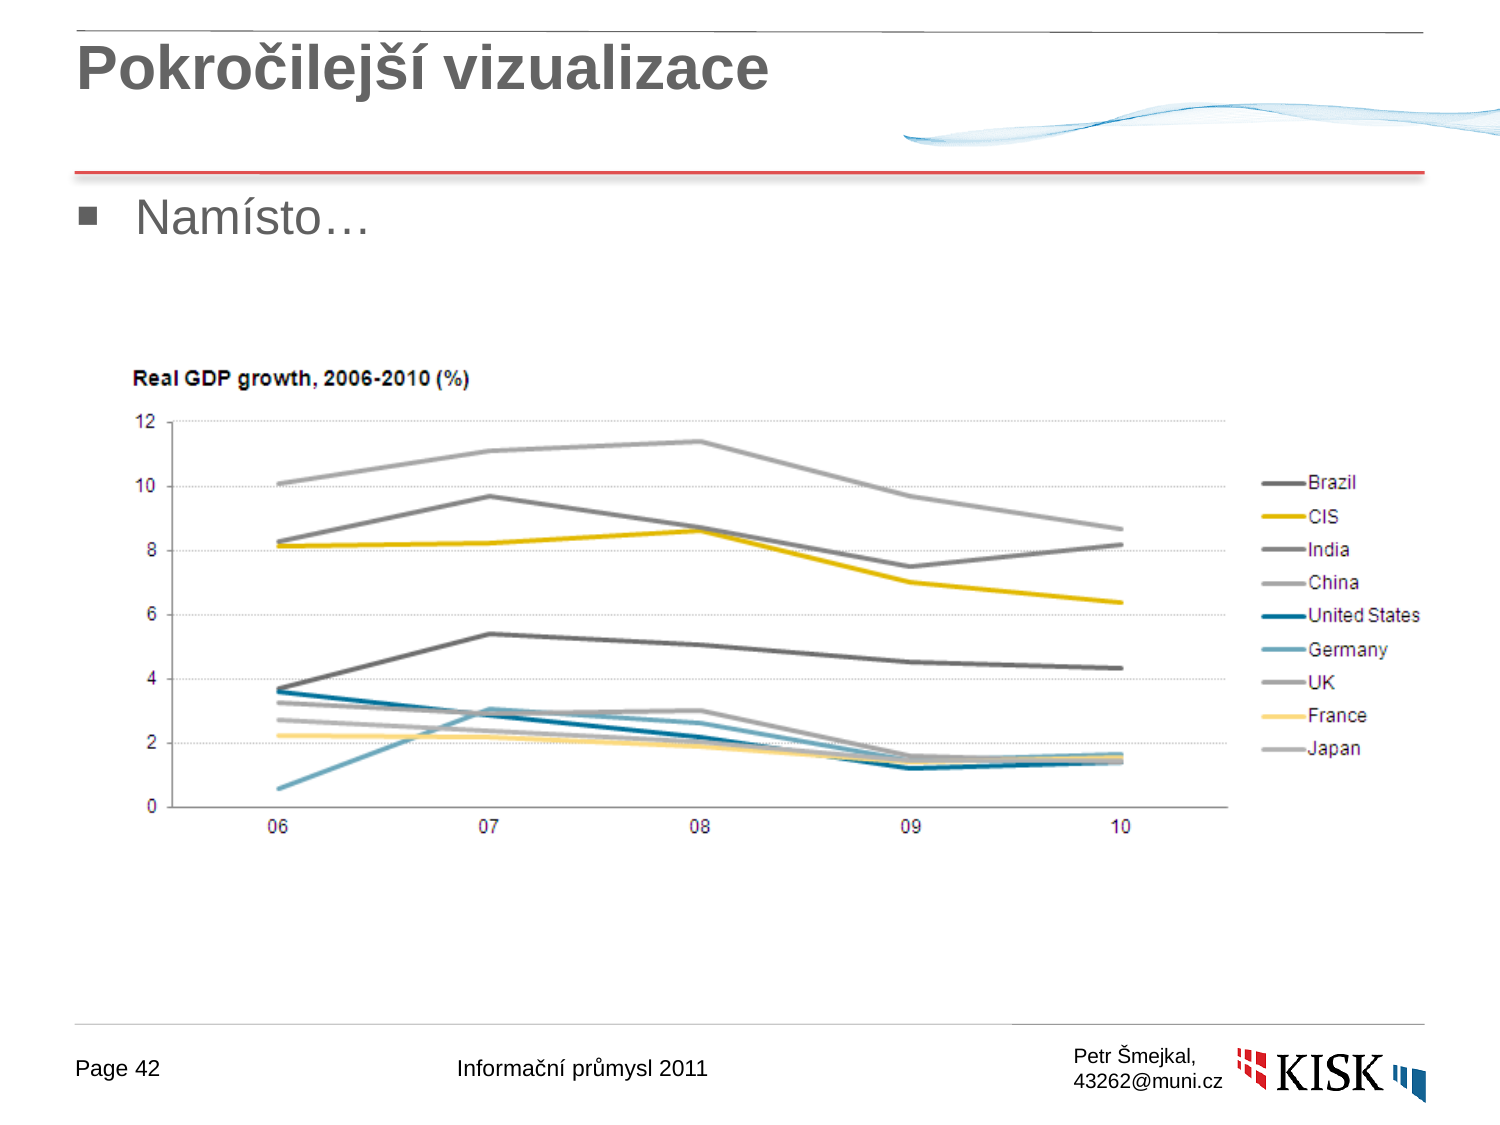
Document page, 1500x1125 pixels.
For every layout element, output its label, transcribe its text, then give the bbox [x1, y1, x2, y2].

title Pokročilejší vizualizace [76, 32, 1318, 175]
picture [1318, 101, 1500, 149]
picture [117, 361, 1424, 847]
picture [1237, 1046, 1426, 1103]
list Namísto… [76, 184, 1436, 516]
